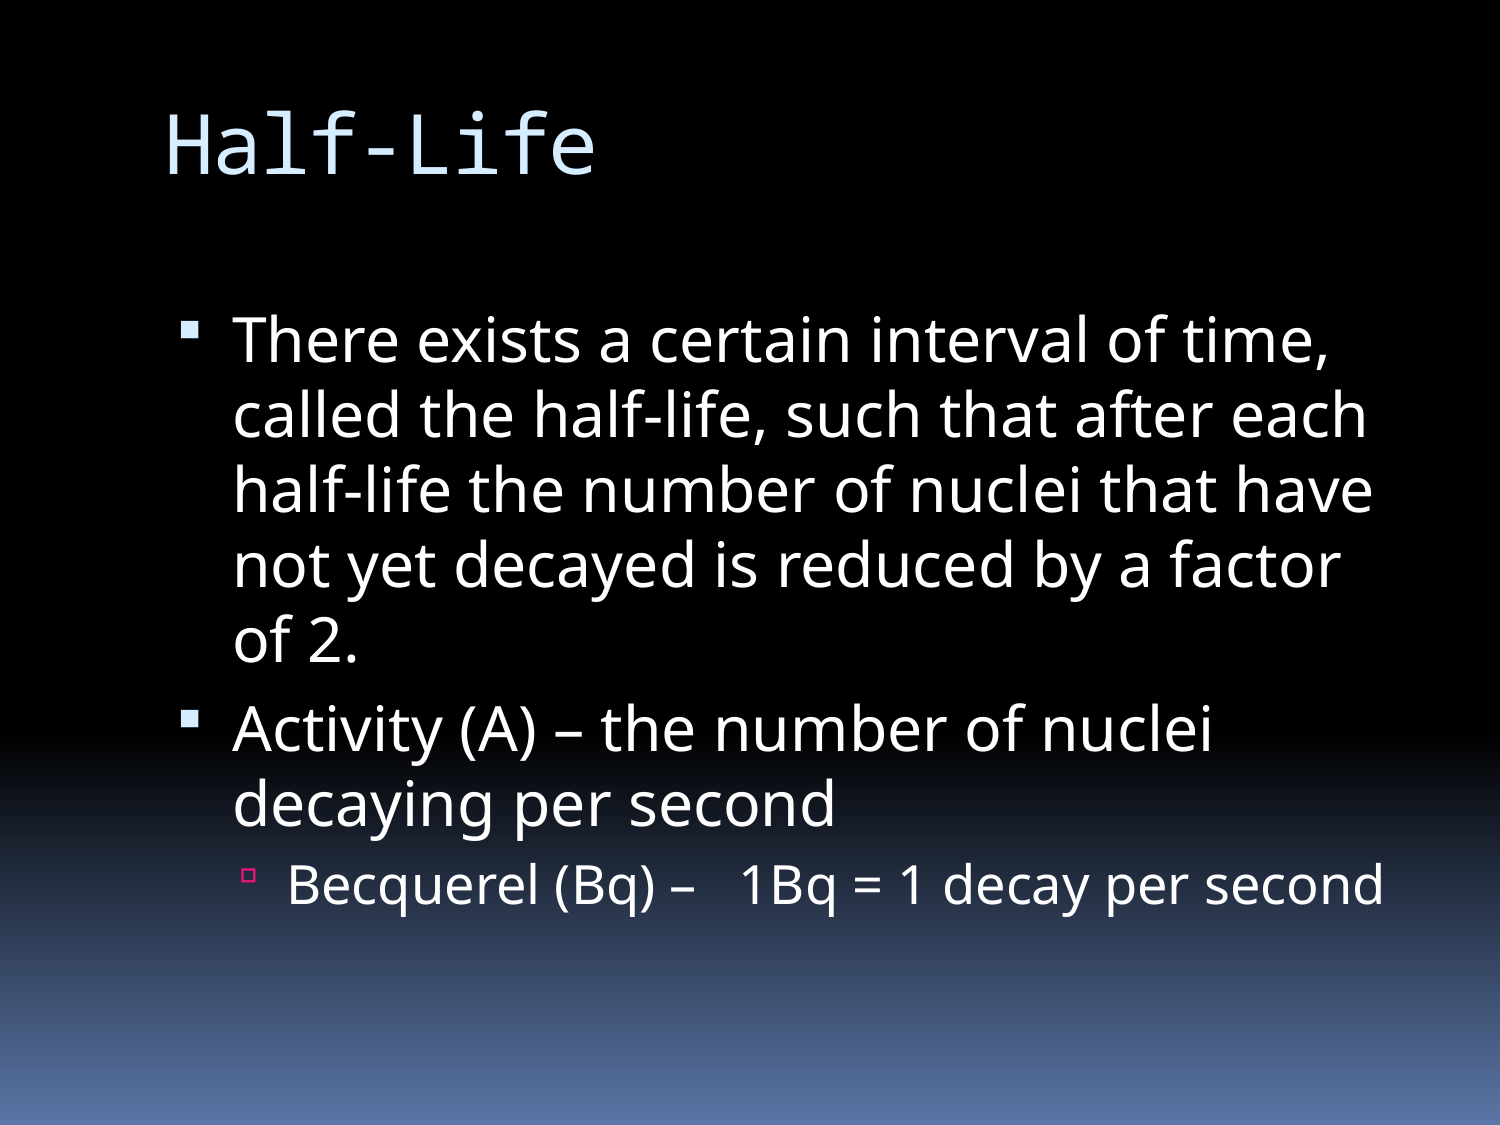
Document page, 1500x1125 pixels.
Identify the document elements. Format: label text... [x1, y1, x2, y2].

list There exists a certain interval of time, called the half-life, such that after each half-life the number of nuclei that have not yet decayed is reduced by a factor of 2. Activity (A) – the number of nuclei decaying per second Becquerel (Bq) – 1Bq = 1 decay per second [150, 292, 1425, 1043]
title Half-Life [150, 83, 1425, 234]
